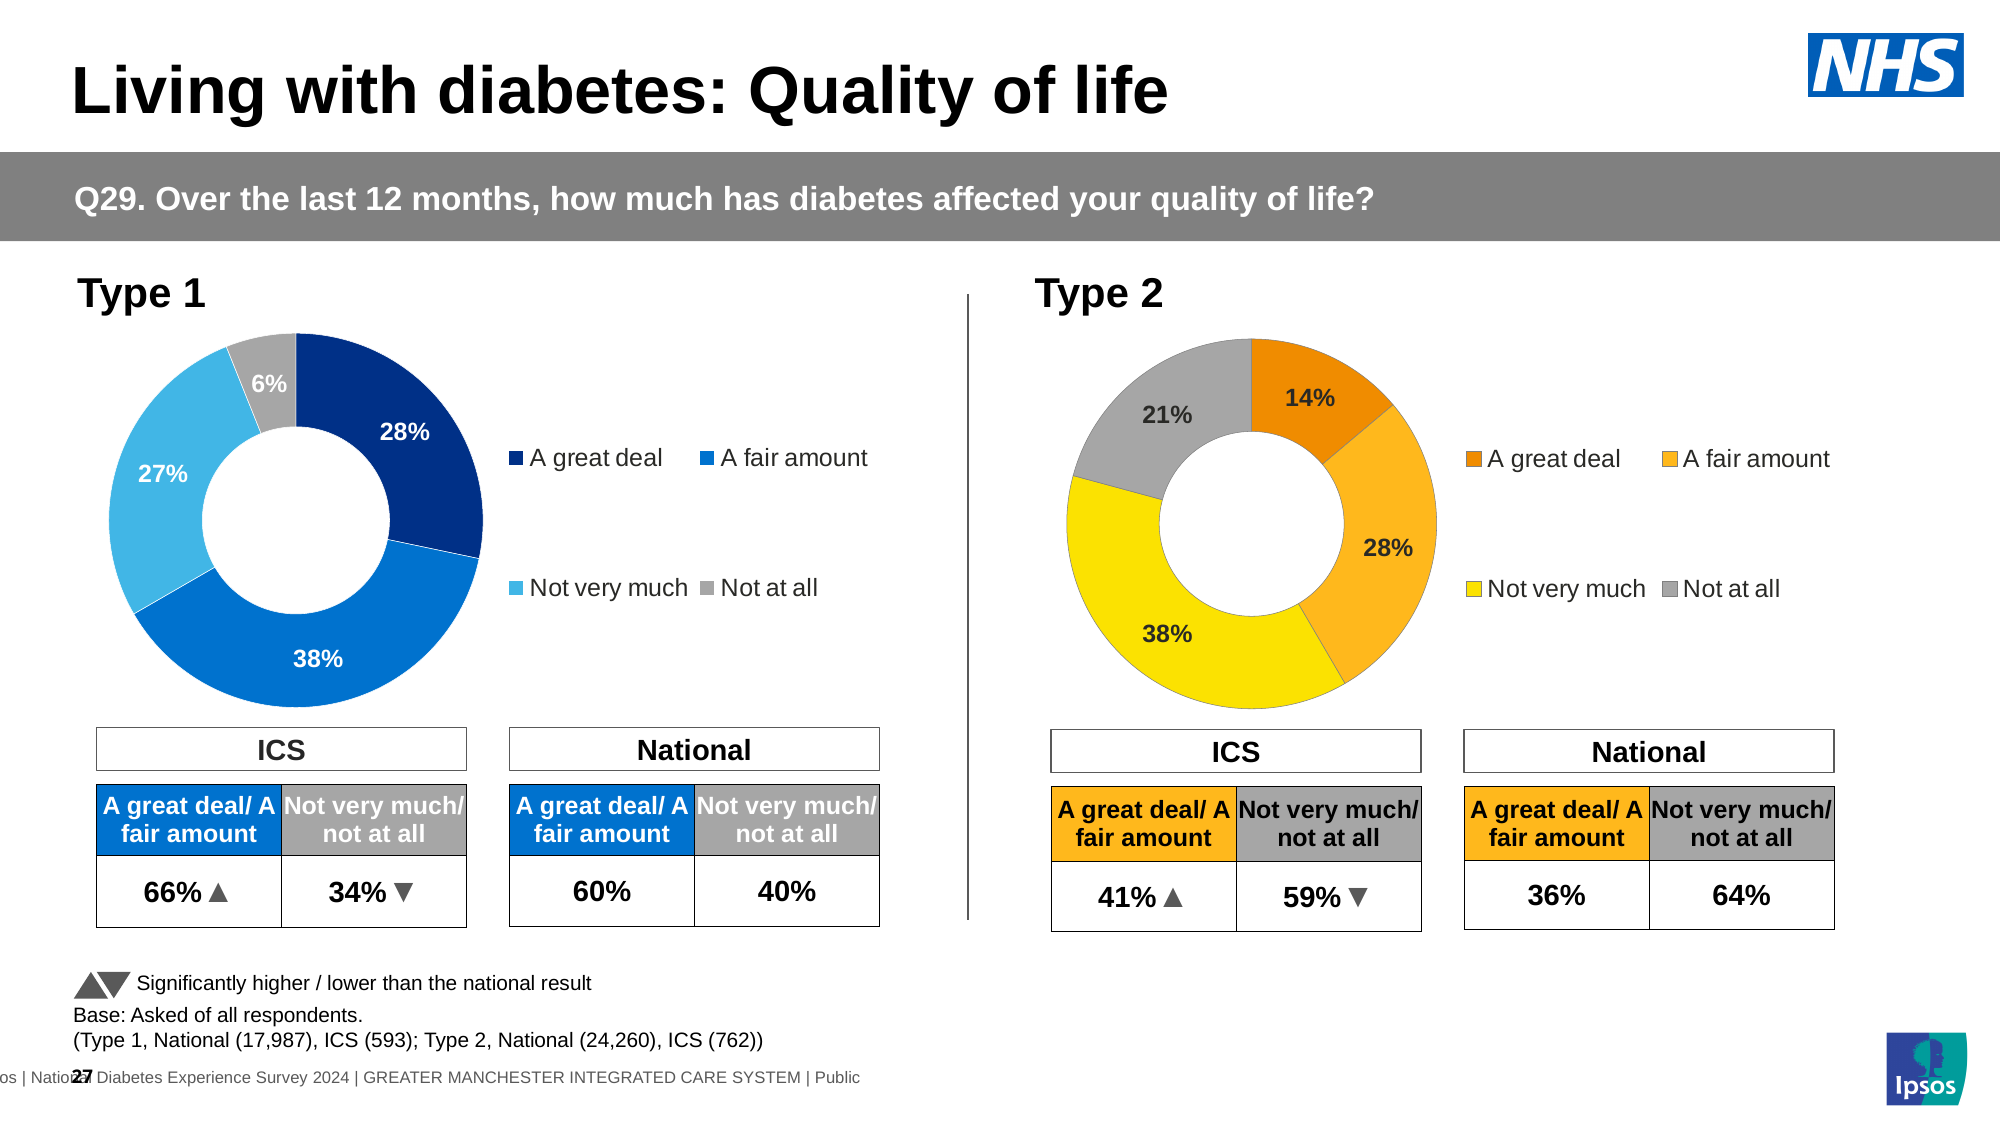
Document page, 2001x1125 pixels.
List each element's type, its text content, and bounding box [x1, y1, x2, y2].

chart [1056, 329, 1845, 714]
table_cell 40% [695, 856, 879, 926]
table_header A great deal/ A fair amount [510, 785, 694, 855]
text_box Type 2 [922, 265, 1276, 316]
table_header A great deal/ A fair amount [1052, 787, 1236, 861]
table_header A great deal/ A fair amount [97, 785, 281, 855]
table_cell 36% [1465, 861, 1649, 929]
table_header Significantly higher / lower than the national result [122, 964, 648, 1001]
picture [1886, 1032, 1968, 1106]
text_box [94, 970, 122, 1001]
text_box Q29. Over the last 12 months, how much has diabetes affected your quality of life? [0, 152, 2000, 242]
table_header A great deal/ A fair amount [1465, 787, 1649, 860]
table_cell 64% [1650, 861, 1834, 929]
table_cell 59%▼ [1237, 862, 1421, 931]
text_box [71, 970, 110, 1000]
text_box ICS [1051, 729, 1422, 773]
text_box ICS [96, 727, 467, 771]
slide_number 27 [71, 1030, 122, 1090]
table_cell 34%▼ [282, 856, 466, 927]
table_header Not very much/ not at all [1650, 787, 1834, 860]
table_header Not very much/ not at all [695, 785, 879, 855]
table_cell 66%▲ [97, 856, 281, 927]
title Living with diabetes: Quality of life [71, 32, 1809, 124]
picture [1807, 33, 1964, 97]
table_cell 41%▲ [1052, 862, 1236, 931]
table_cell 60% [510, 856, 694, 926]
table_header Not very much/ not at all [282, 785, 466, 855]
table_header Not very much/ not at all [1237, 787, 1421, 861]
text_box National [509, 727, 880, 771]
chart [96, 328, 885, 713]
text_box Type 1 [0, 265, 319, 316]
text_box Base: Asked of all respondents. (Type 1, National (17,987), ICS (593); Type 2, National (24,260), ICS (762)) [73, 1001, 1886, 1052]
text_box National [1464, 729, 1835, 773]
